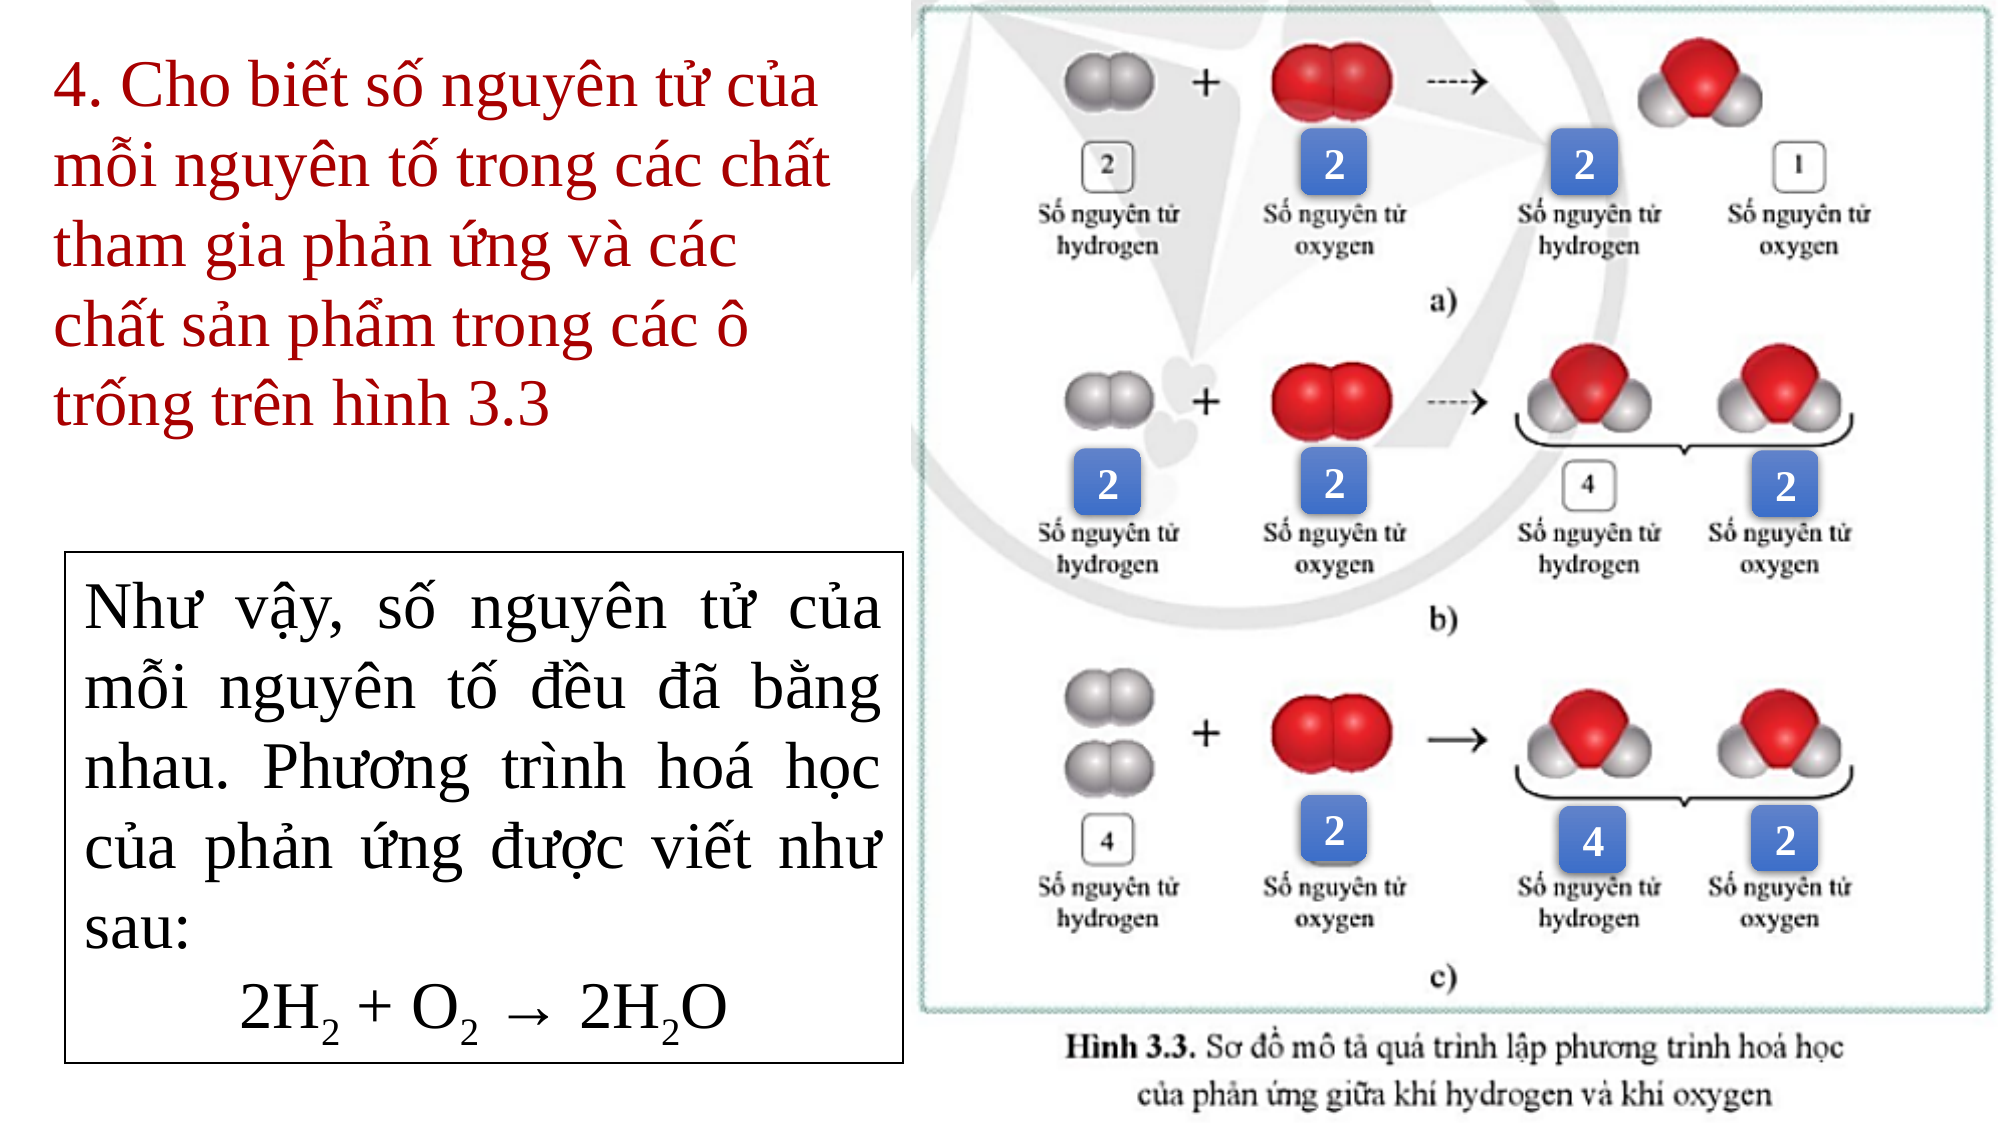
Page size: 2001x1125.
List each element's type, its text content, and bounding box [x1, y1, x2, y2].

picture [911, 0, 2000, 1125]
text_box 4. Cho biết số nguyên tử của mỗi nguyên tố trong các chất tham gia phản ứng và các chất sản phẩm trong các ô trống trên hình 3.3 [39, 32, 878, 447]
text_box Như vậy, số nguyên tử của mỗi nguyên tố đều đã bằng nhau. Phương trình hoá học của phản ứng được viết như sau: 2H2 + O2 → 2H2O [64, 551, 904, 1064]
